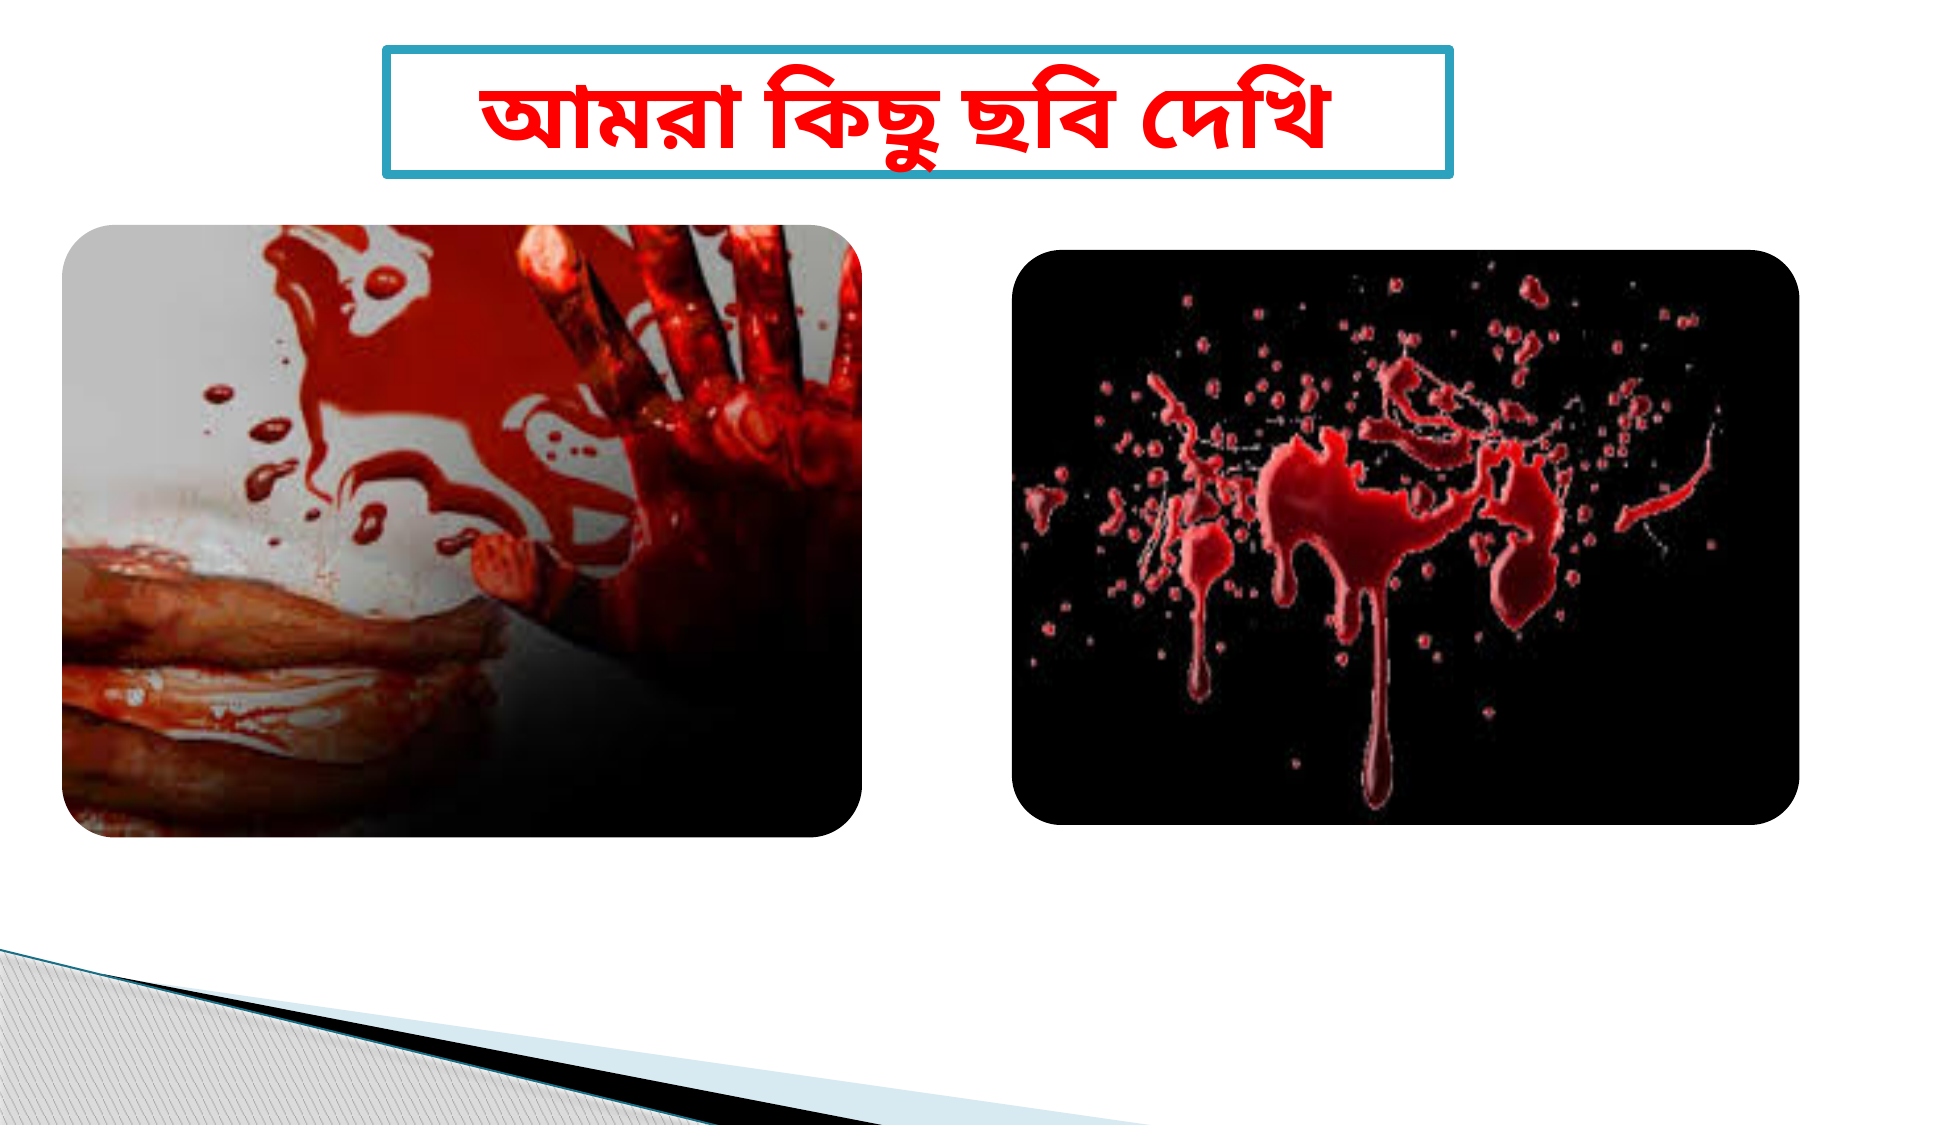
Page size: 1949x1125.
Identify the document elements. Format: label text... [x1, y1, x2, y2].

picture [1011, 249, 1800, 826]
text_box আমরা কিছু ছবি দেখি [382, 45, 1454, 179]
picture [61, 224, 863, 838]
